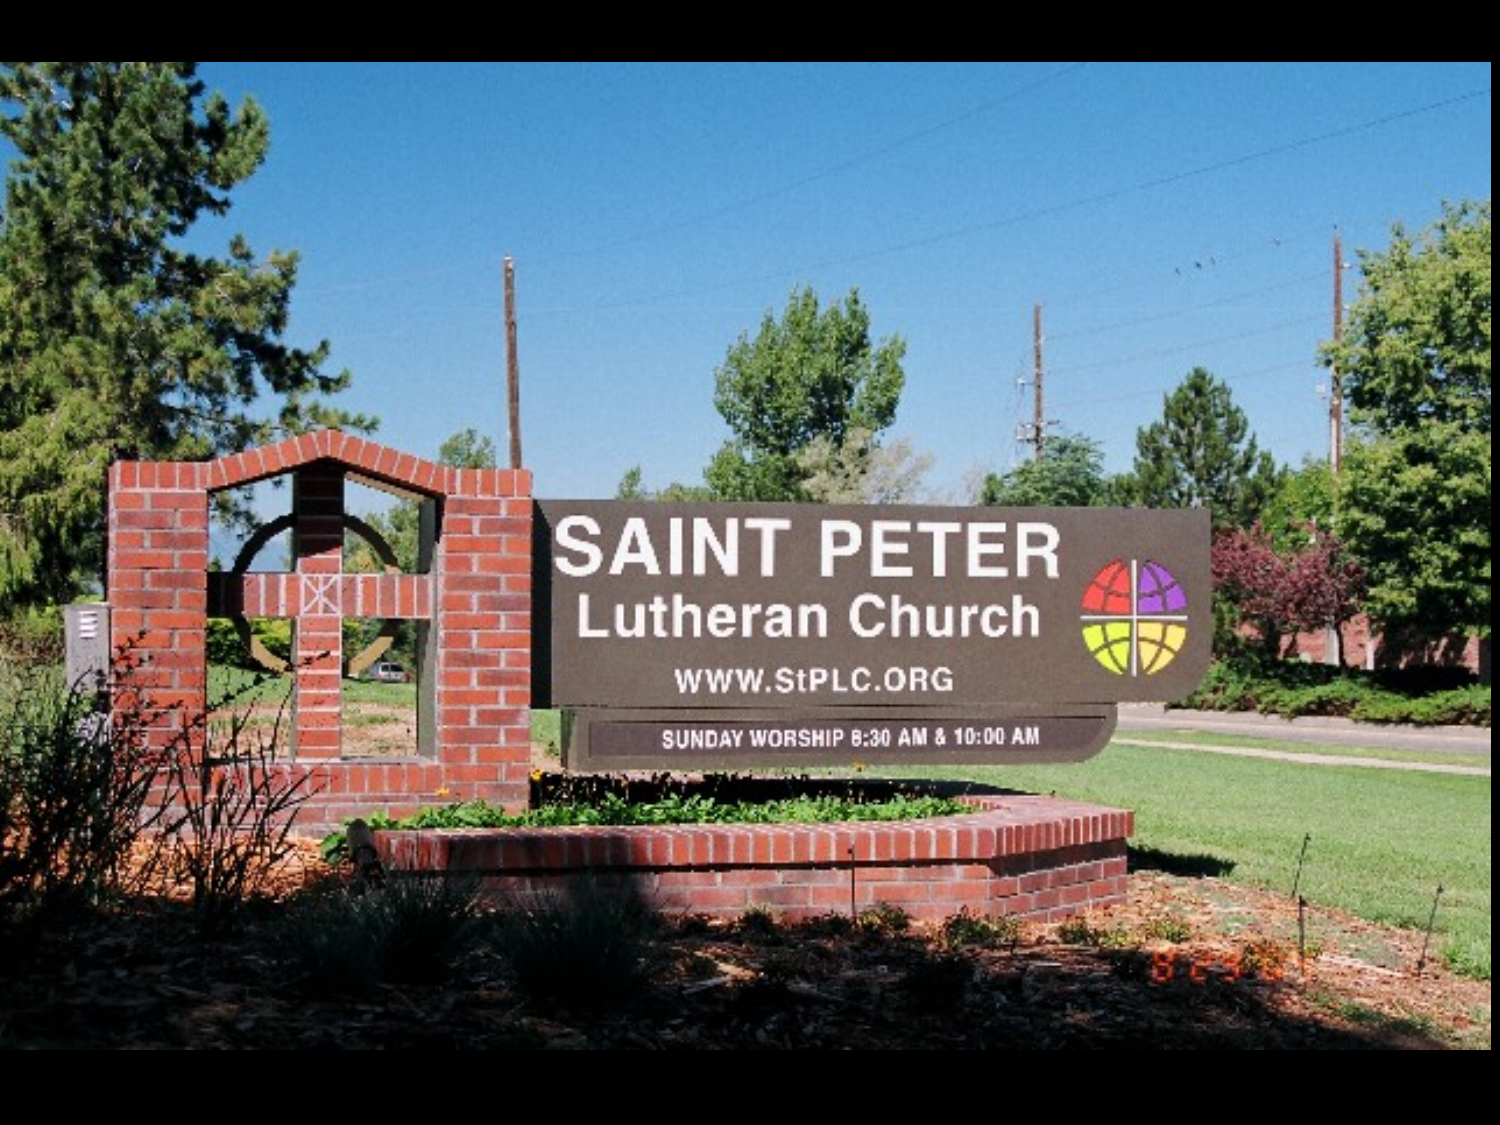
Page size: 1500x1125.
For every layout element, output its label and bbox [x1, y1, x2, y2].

picture [0, 62, 1491, 1051]
